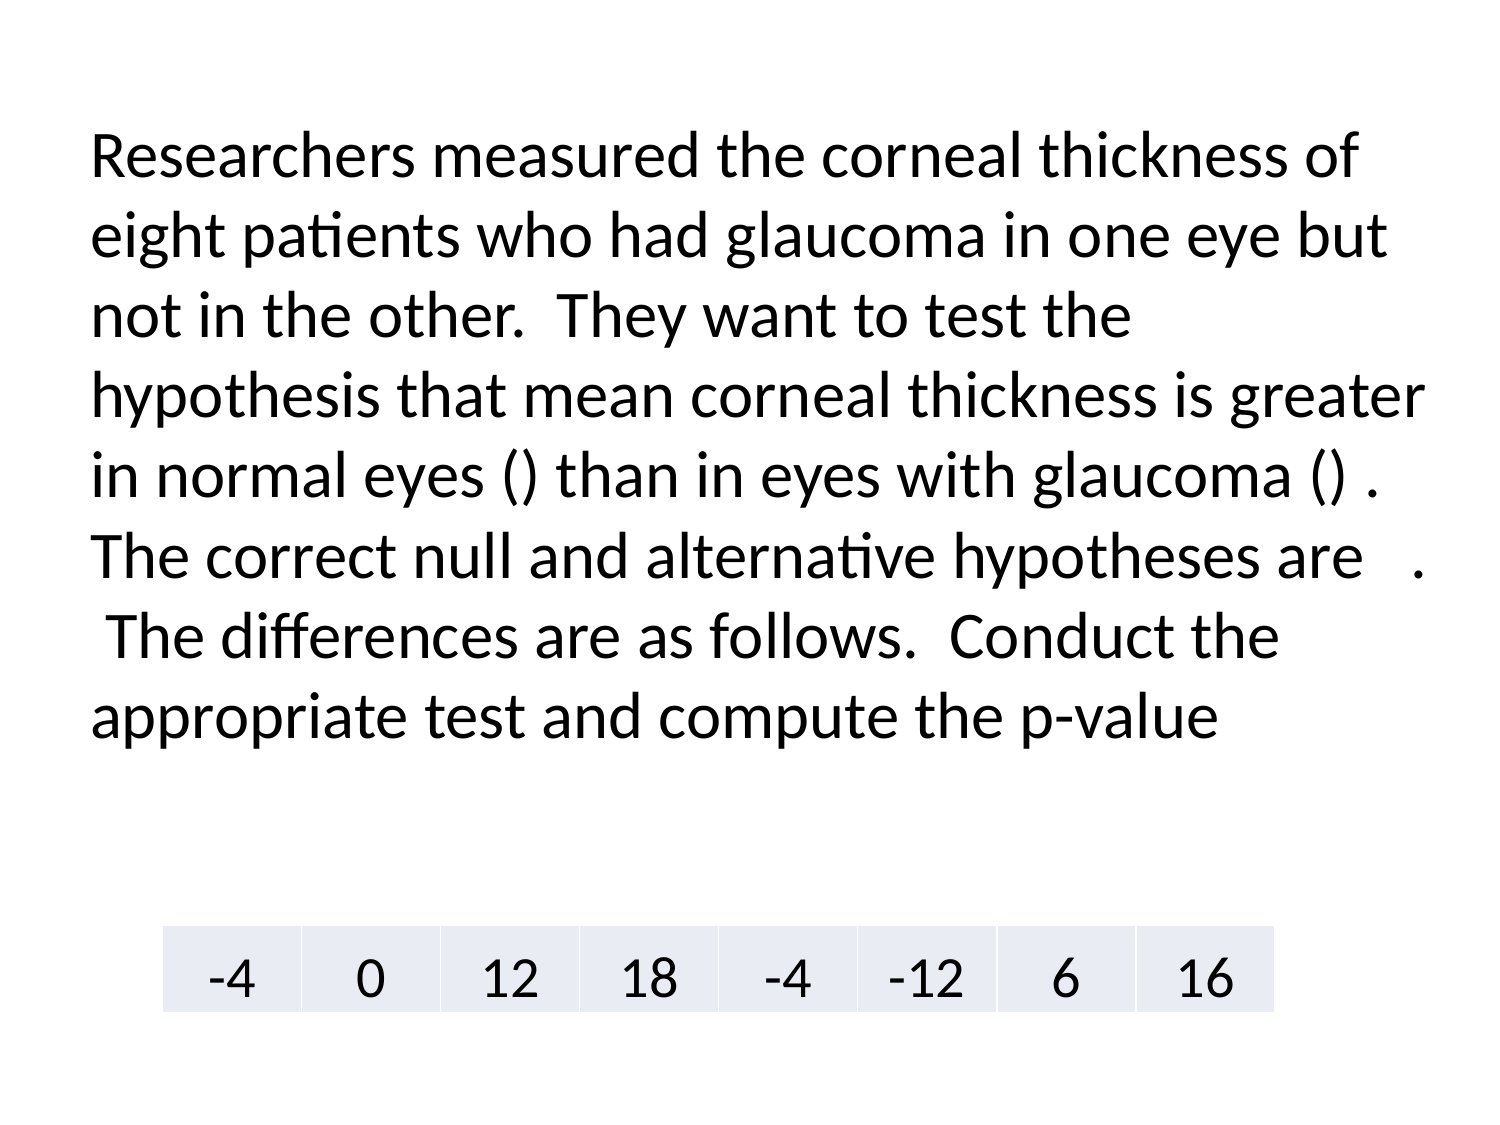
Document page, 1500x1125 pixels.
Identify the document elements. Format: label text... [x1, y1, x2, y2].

table_header 16 [1137, 926, 1274, 1012]
table_header -12 [858, 926, 996, 1012]
table_header 18 [580, 926, 718, 1012]
table_header 0 [302, 926, 440, 1012]
table_header 6 [998, 926, 1135, 1012]
table_header -4 [719, 926, 857, 1012]
table_header -4 [163, 926, 301, 1012]
table_header 12 [441, 926, 579, 1012]
